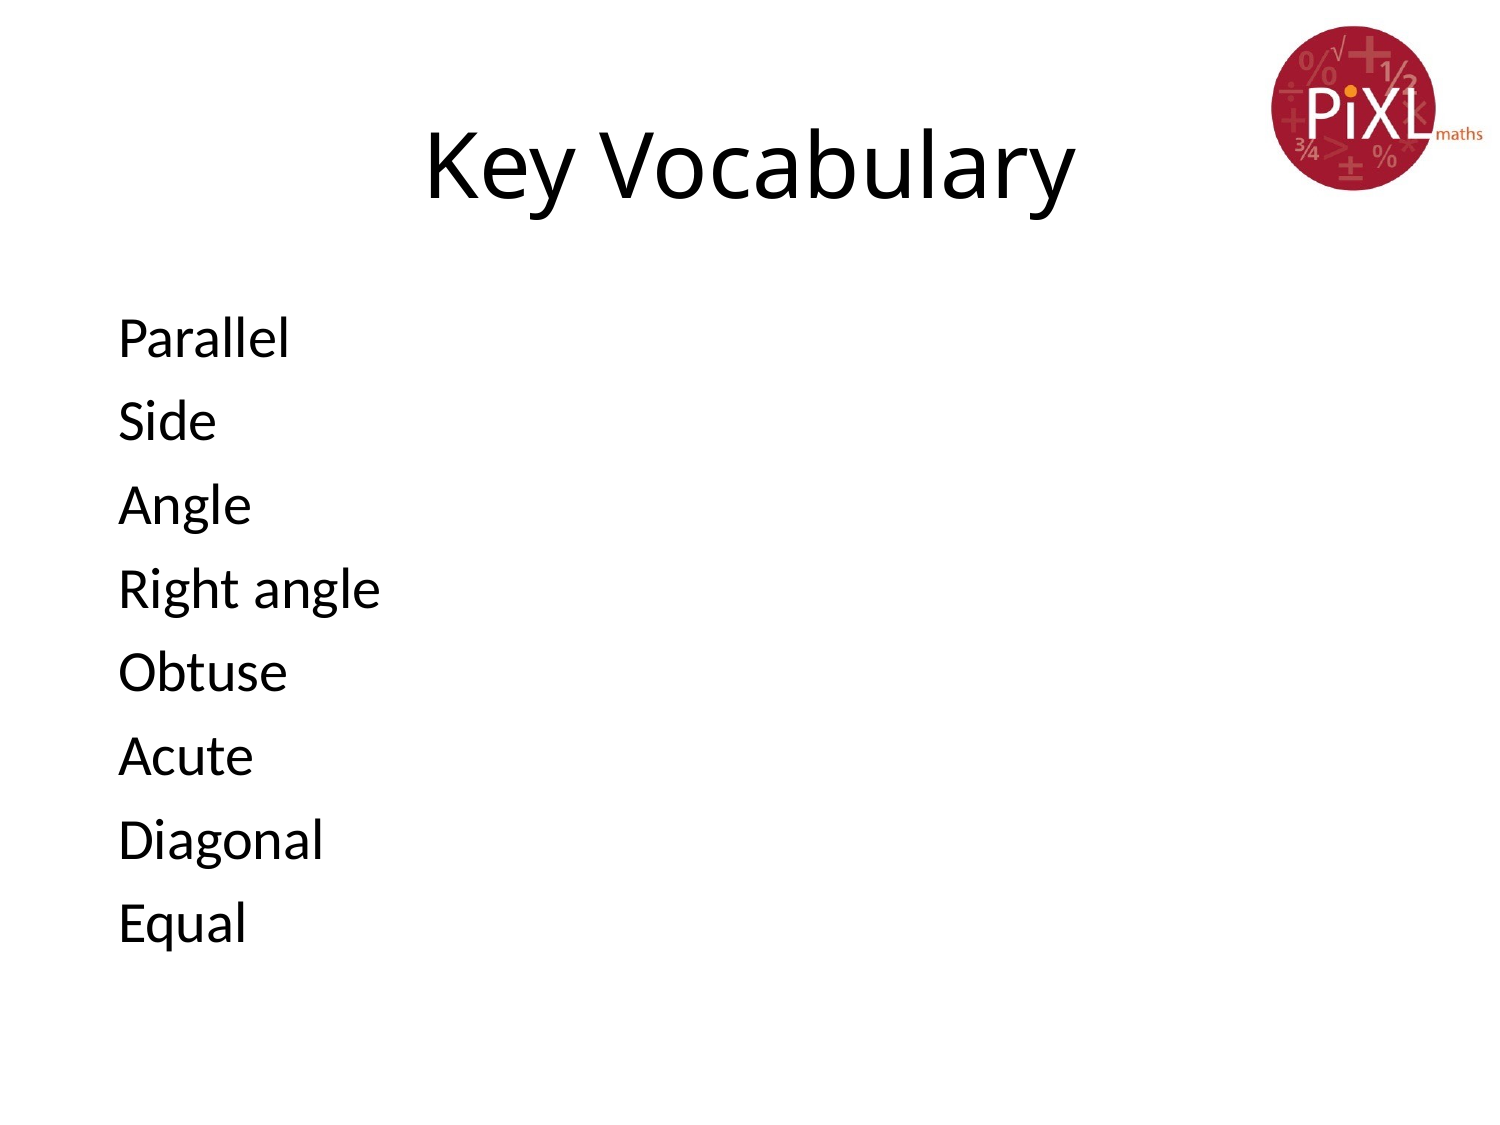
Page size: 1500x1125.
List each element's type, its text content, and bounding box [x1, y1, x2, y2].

list Parallel Side Angle Right angle Obtuse Acute Diagonal Equal [103, 299, 1397, 1014]
title Key Vocabulary [103, 59, 1397, 278]
picture [1253, 18, 1500, 198]
